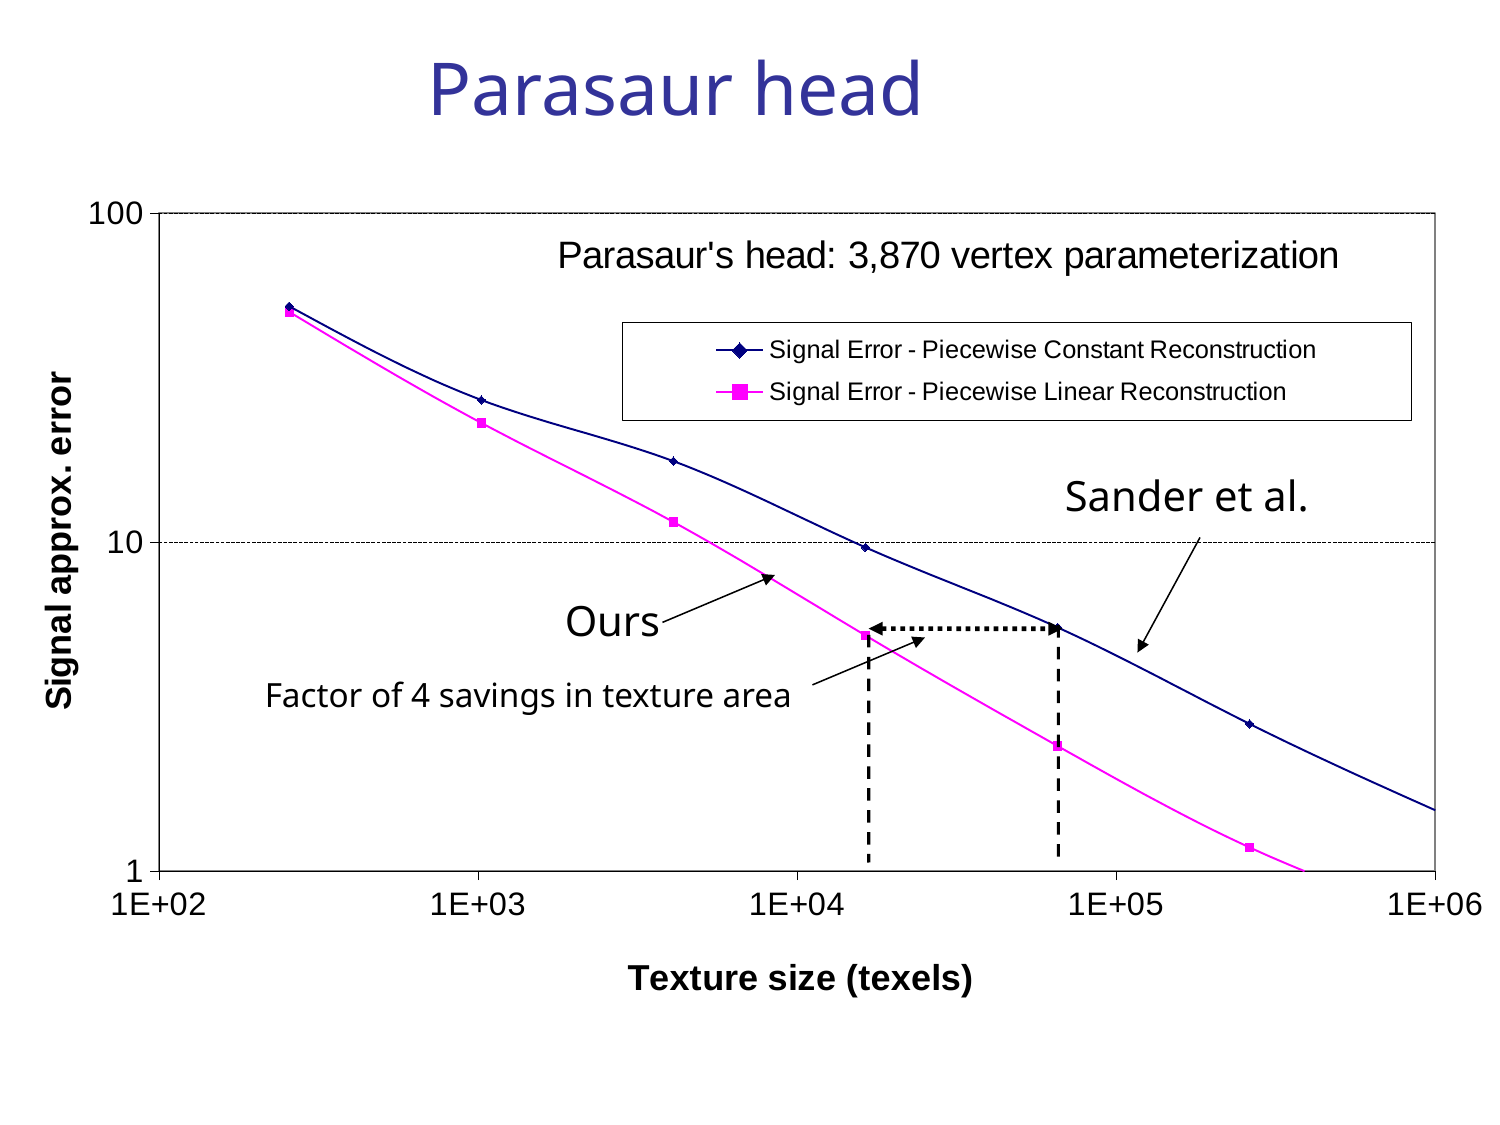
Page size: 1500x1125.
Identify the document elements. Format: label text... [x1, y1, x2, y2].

chart [26, 182, 1492, 1013]
title Parasaur head [412, 46, 1000, 138]
